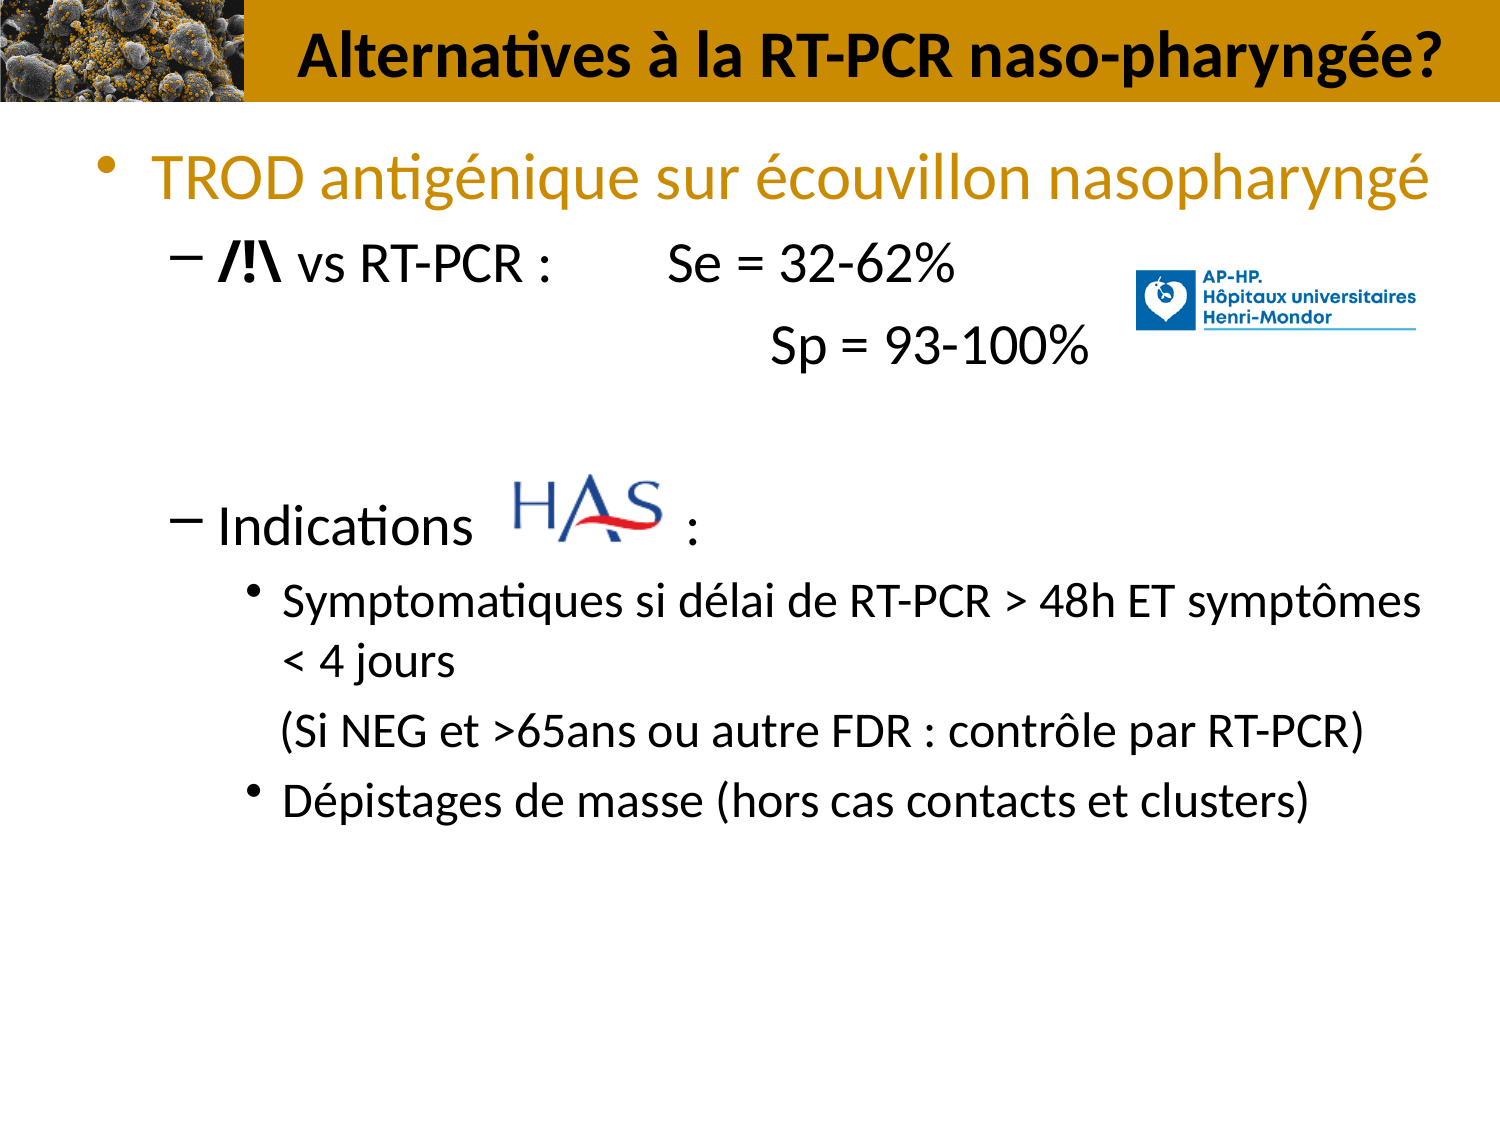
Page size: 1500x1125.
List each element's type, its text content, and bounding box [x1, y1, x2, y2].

picture [0, 0, 244, 102]
title Alternatives à la RT-PCR naso-pharyngée? [244, 0, 1500, 102]
picture [1136, 267, 1418, 334]
picture [501, 467, 670, 554]
list TROD antigénique sur écouvillon nasopharyngé /!\ vs RT-PCR : Se = 32-62% Sp = 93-100% Indications : Symptomatiques si délai de RT-PCR > 48h ET symptômes < 4 jours (Si NEG et >65ans ou autre FDR : contrôle par RT-PCR) Dépistages de masse (hors cas contacts et clusters) [80, 125, 1459, 1083]
